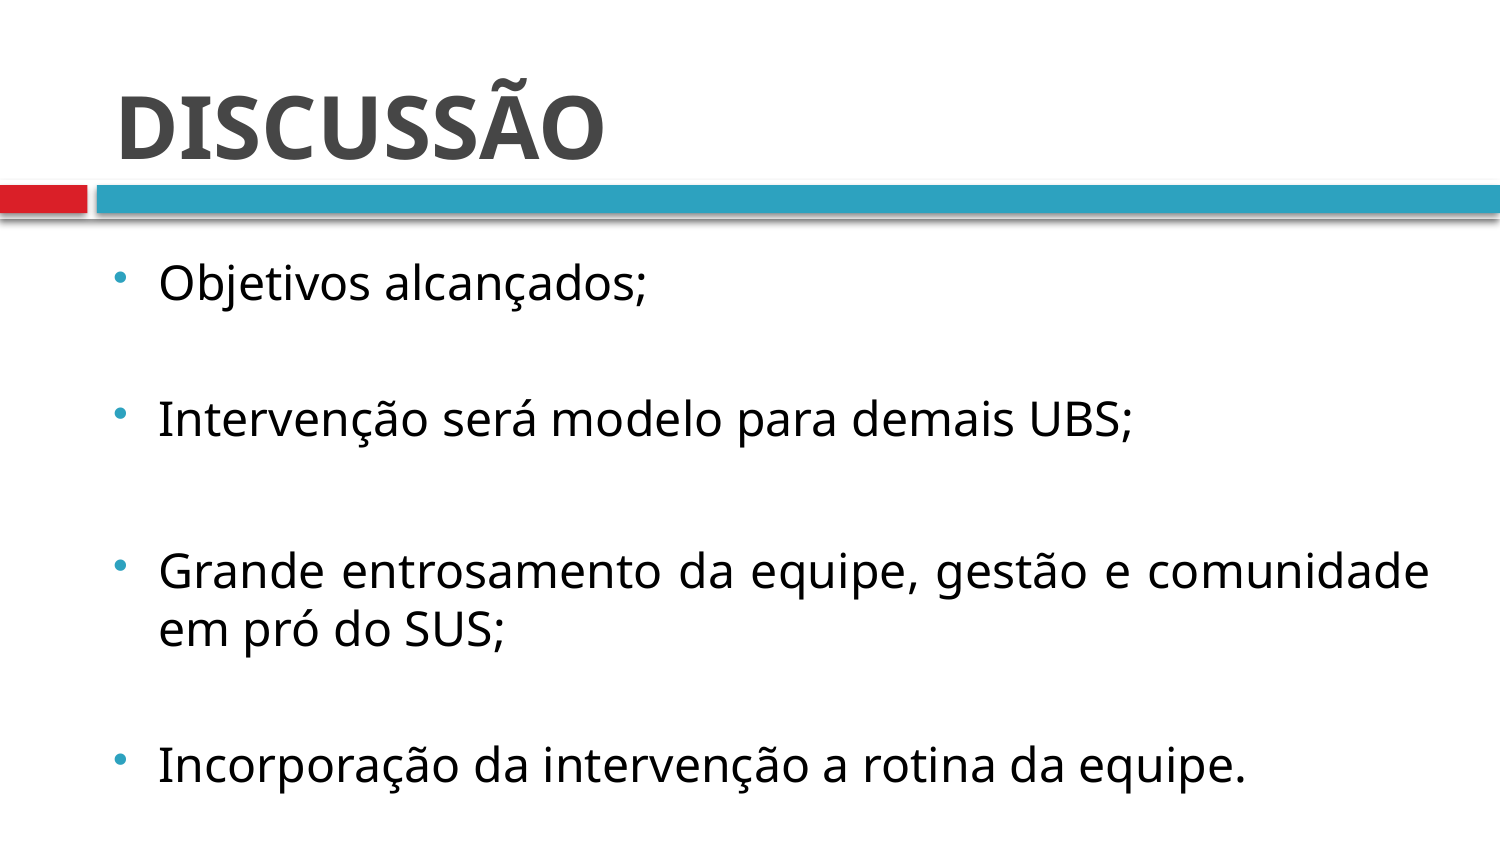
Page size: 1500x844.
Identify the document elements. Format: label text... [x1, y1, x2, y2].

list Objetivos alcançados; Intervenção será modelo para demais UBS; Grande entrosamento da equipe, gestão e comunidade em pró do SUS; Incorporação da intervenção a rotina da equipe. [100, 244, 1447, 800]
title DISCUSSÃO [99, 19, 1438, 185]
